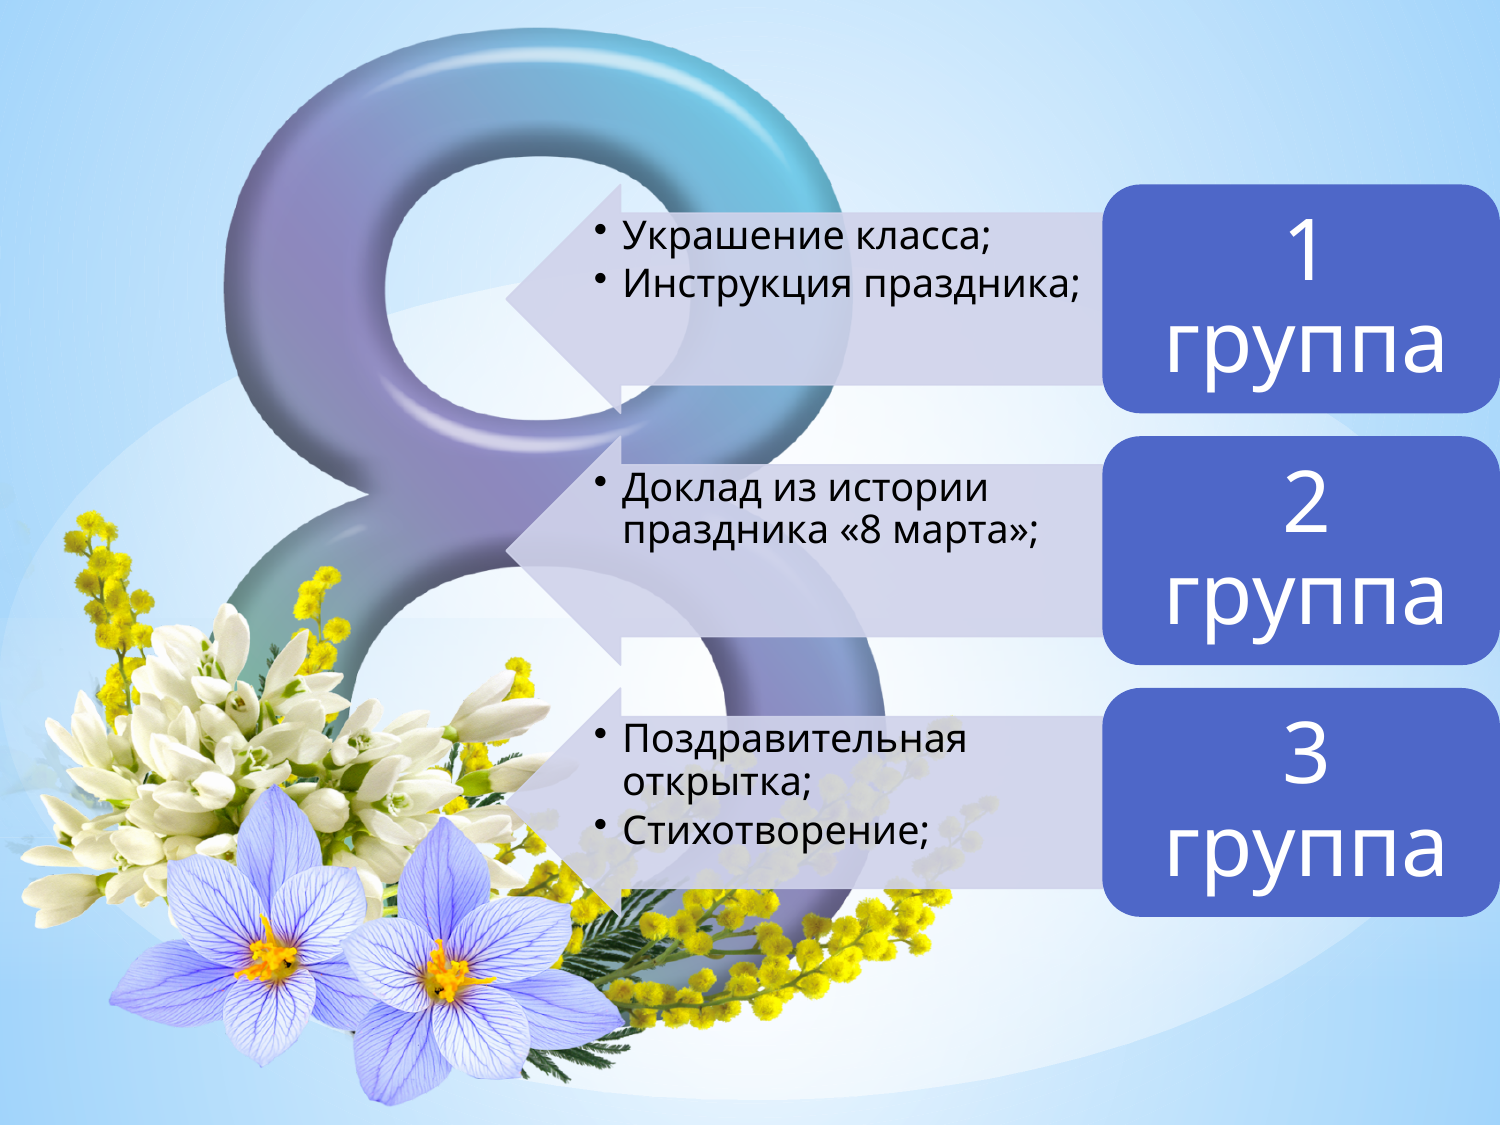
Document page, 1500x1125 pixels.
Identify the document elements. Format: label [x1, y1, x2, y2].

text_box [505, 184, 1500, 918]
picture [0, 4, 1010, 1125]
